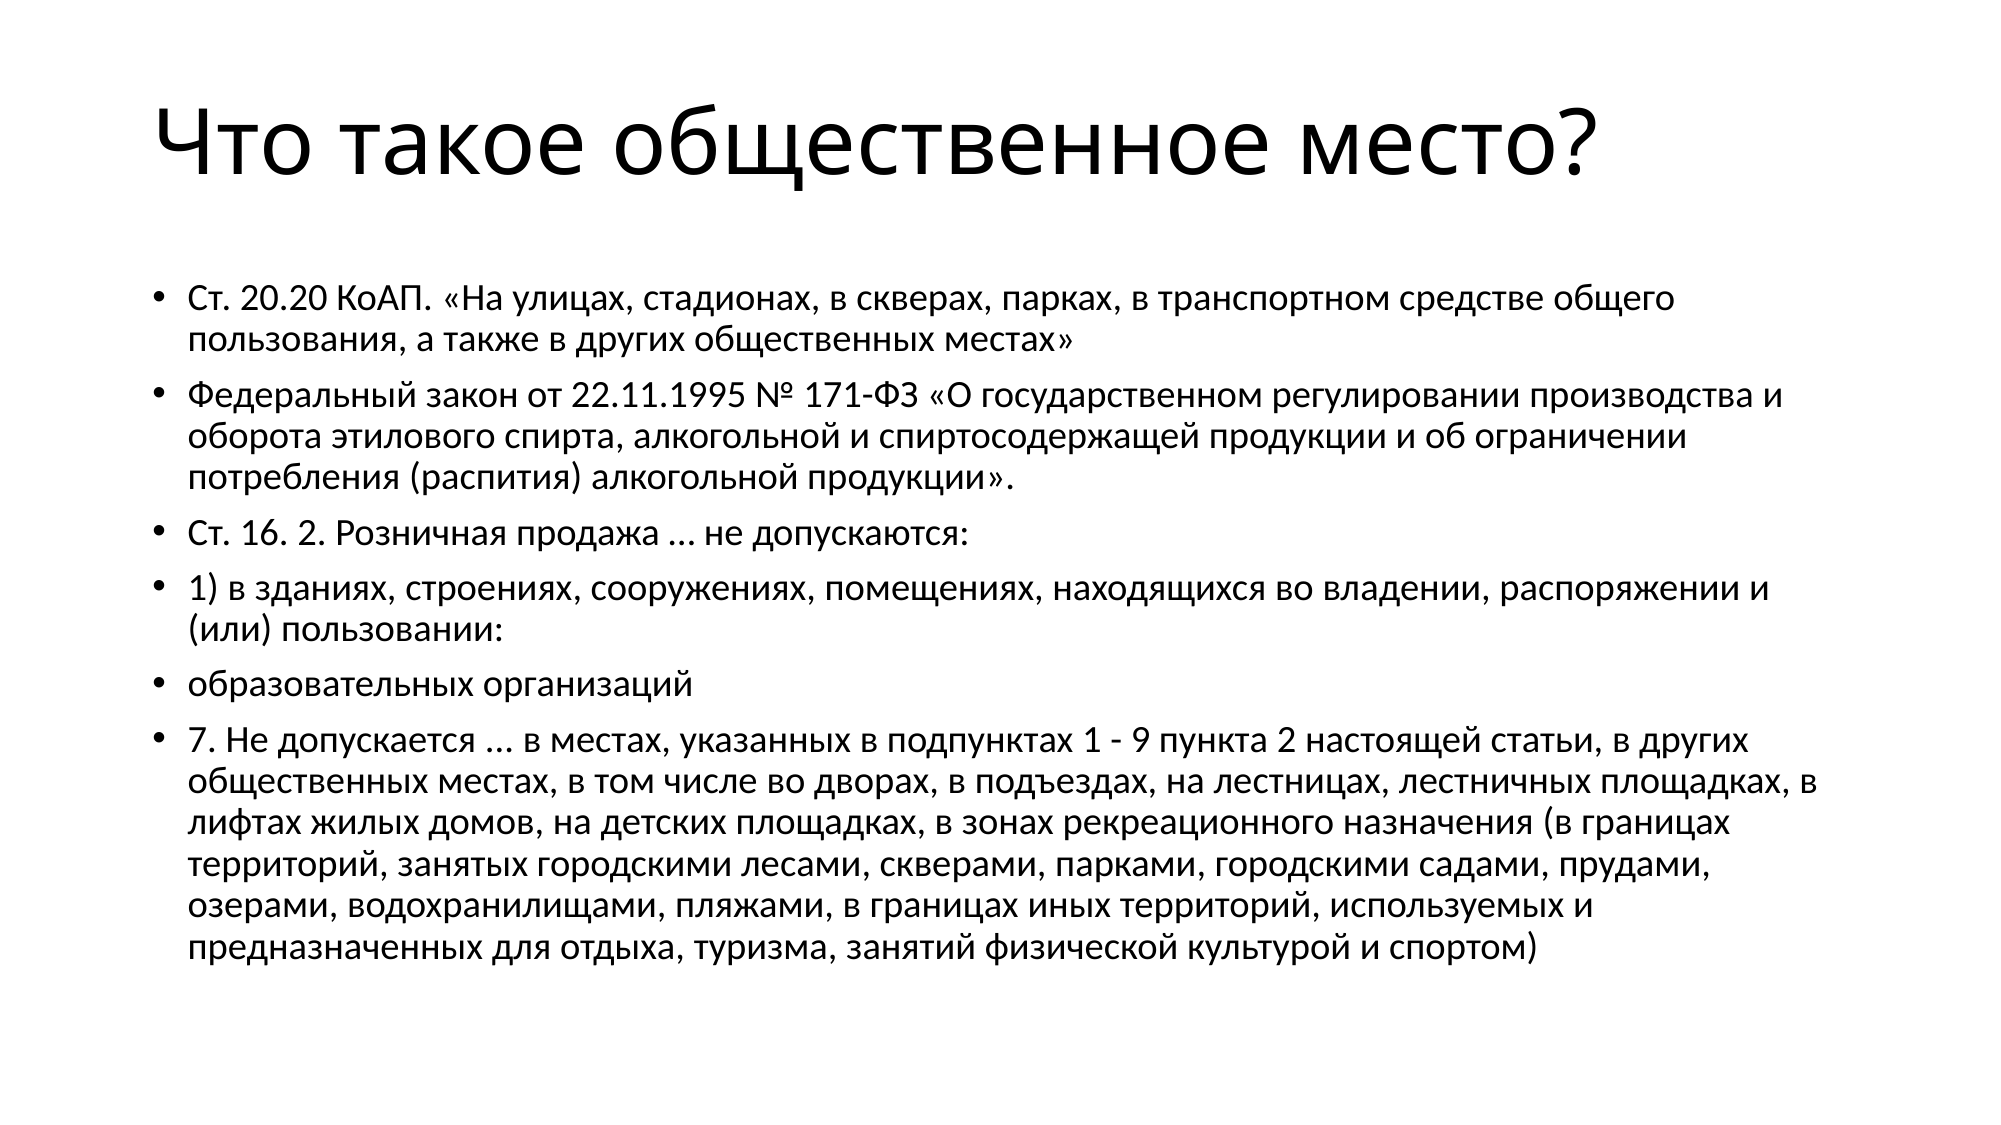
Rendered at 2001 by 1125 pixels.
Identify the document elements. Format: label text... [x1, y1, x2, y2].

title Что такое общественное место? [137, 36, 1863, 255]
list Ст. 20.20 КоАП. «На улицах, стадионах, в скверах, парках, в транспортном средстве общего пользования, а также в других общественных местах» Федеральный закон от 22.11.1995 № 171-ФЗ «О государственном регулировании производства и оборота этилового спирта, алкогольной и спиртосодержащей продукции и об ограничении потребления (распития) алкогольной продукции». Ст. 16. 2. Розничная продажа … не допускаются: 1) в зданиях, строениях, сооружениях, помещениях, находящихся во владении, распоряжении и (или) пользовании: образовательных организаций 7. Не допускается ... в местах, указанных в подпунктах 1 - 9 пункта 2 настоящей статьи, в других общественных местах, в том числе во дворах, в подъездах, на лестницах, лестничных площадках, в лифтах жилых домов, на детских площадках, в зонах рекреационного назначения (в границах территорий, занятых городскими лесами, скверами, парками, городскими садами, прудами, озерами, водохранилищами, пляжами, в границах иных территорий, используемых и предназначенных для отдыха, туризма, занятий физической культурой и спортом) [137, 269, 1863, 984]
